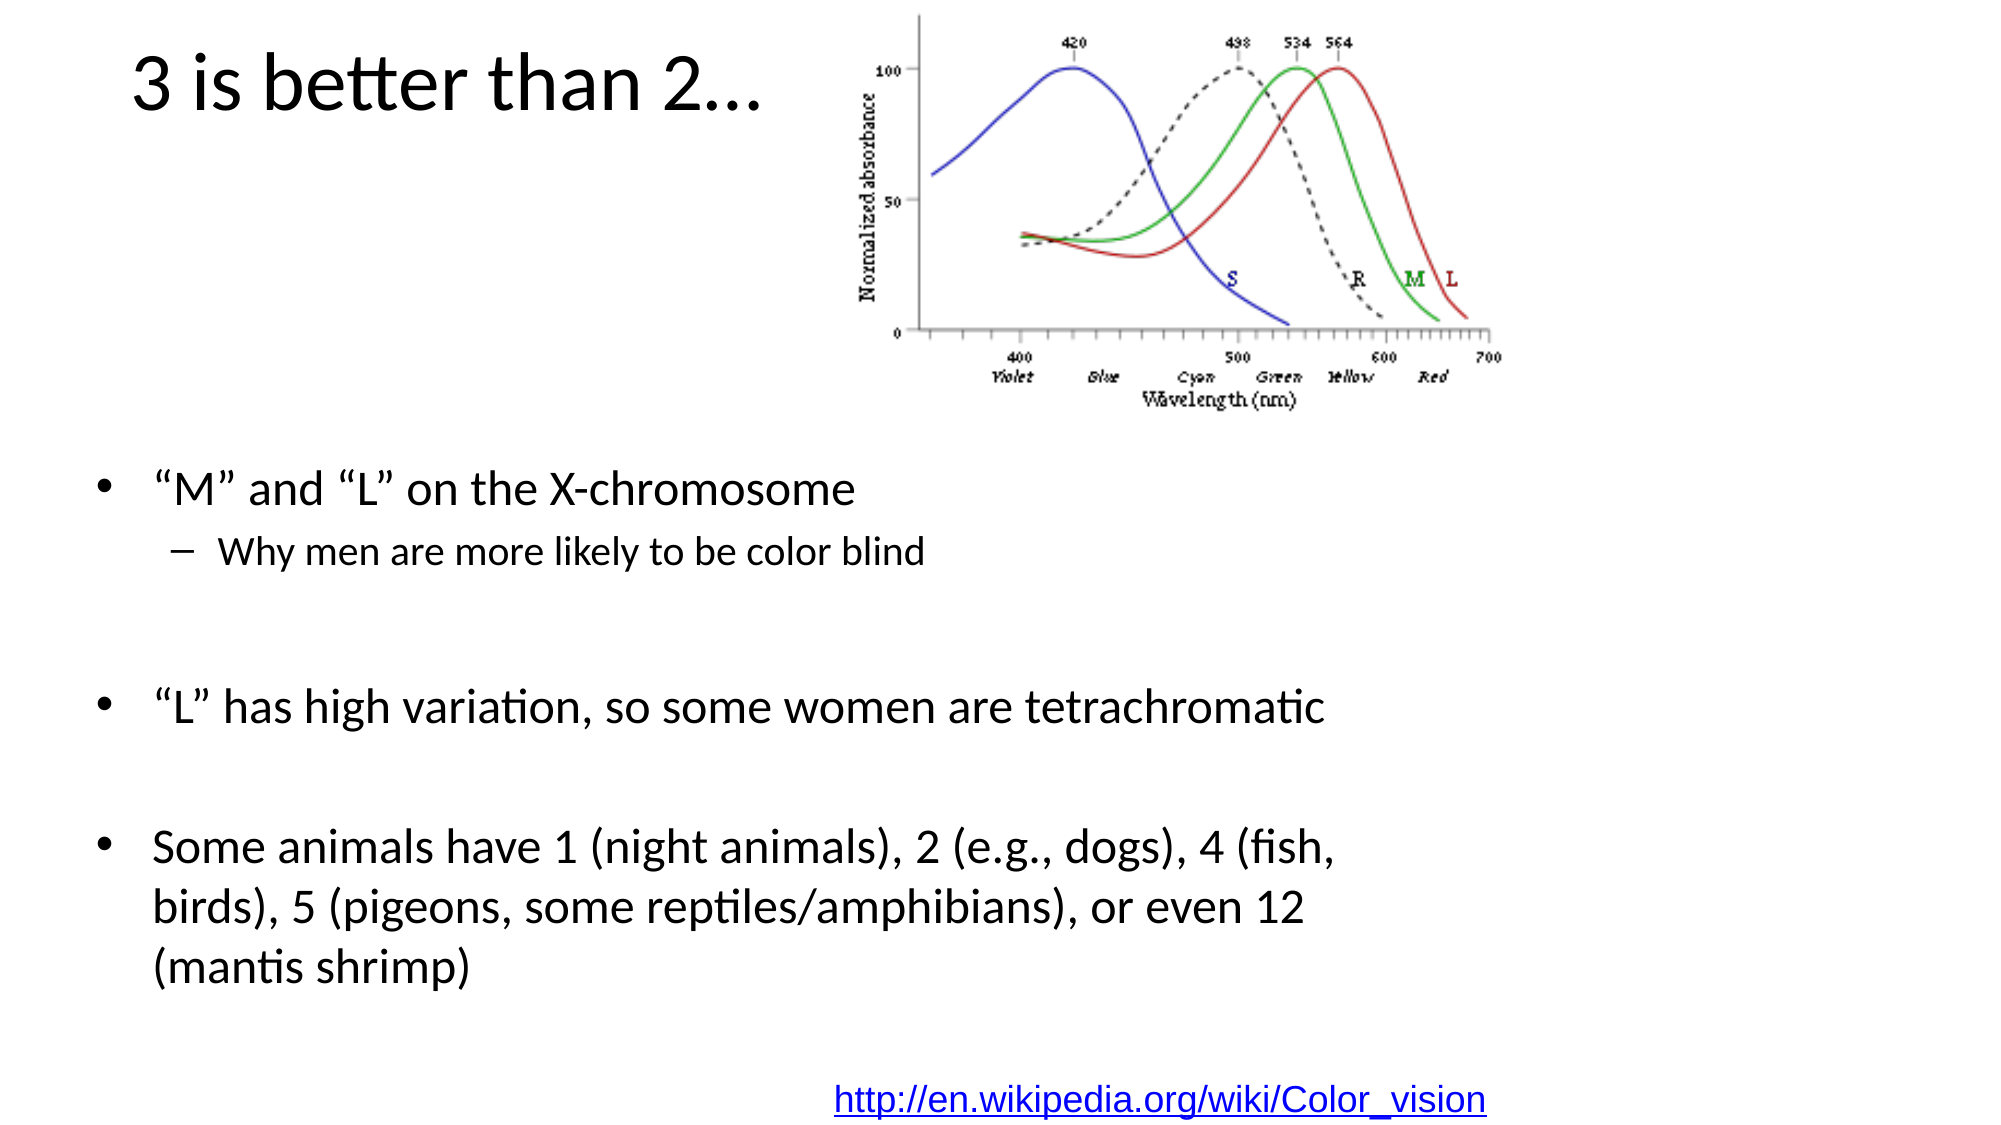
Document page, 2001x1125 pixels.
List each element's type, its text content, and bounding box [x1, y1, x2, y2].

list “M” and “L” on the X-chromosome Why men are more likely to be color blind “L” has high variation, so some women are tetrachromatic Some animals have 1 (night animals), 2 (e.g., dogs), 4 (fish, birds), 5 (pigeons, some reptiles/amphibians), or even 12 (mantis shrimp) [80, 167, 1432, 1106]
picture [850, 5, 1507, 419]
text_box http://en.wikipedia.org/wiki/Color_vision [819, 1067, 1502, 1125]
title 3 is better than 2… [115, 1, 1917, 153]
